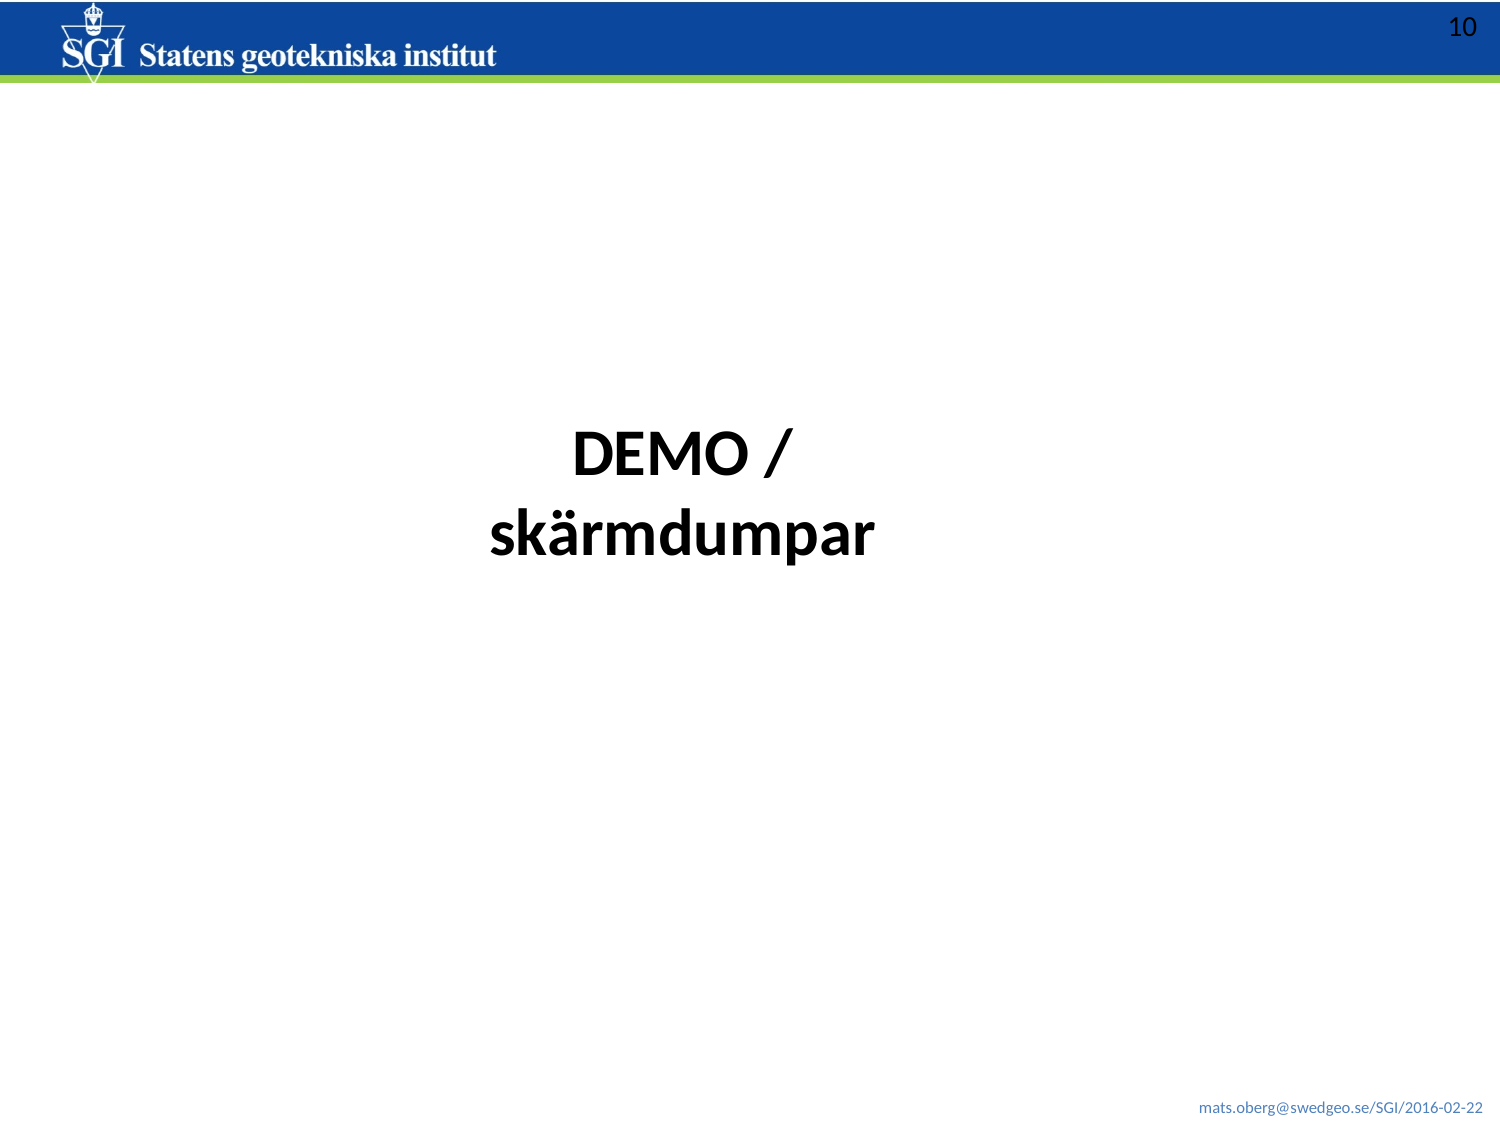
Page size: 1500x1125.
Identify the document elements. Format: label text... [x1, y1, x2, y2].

picture [0, 0, 1500, 83]
text_box DEMO / skärmdumpar [80, 401, 1286, 577]
